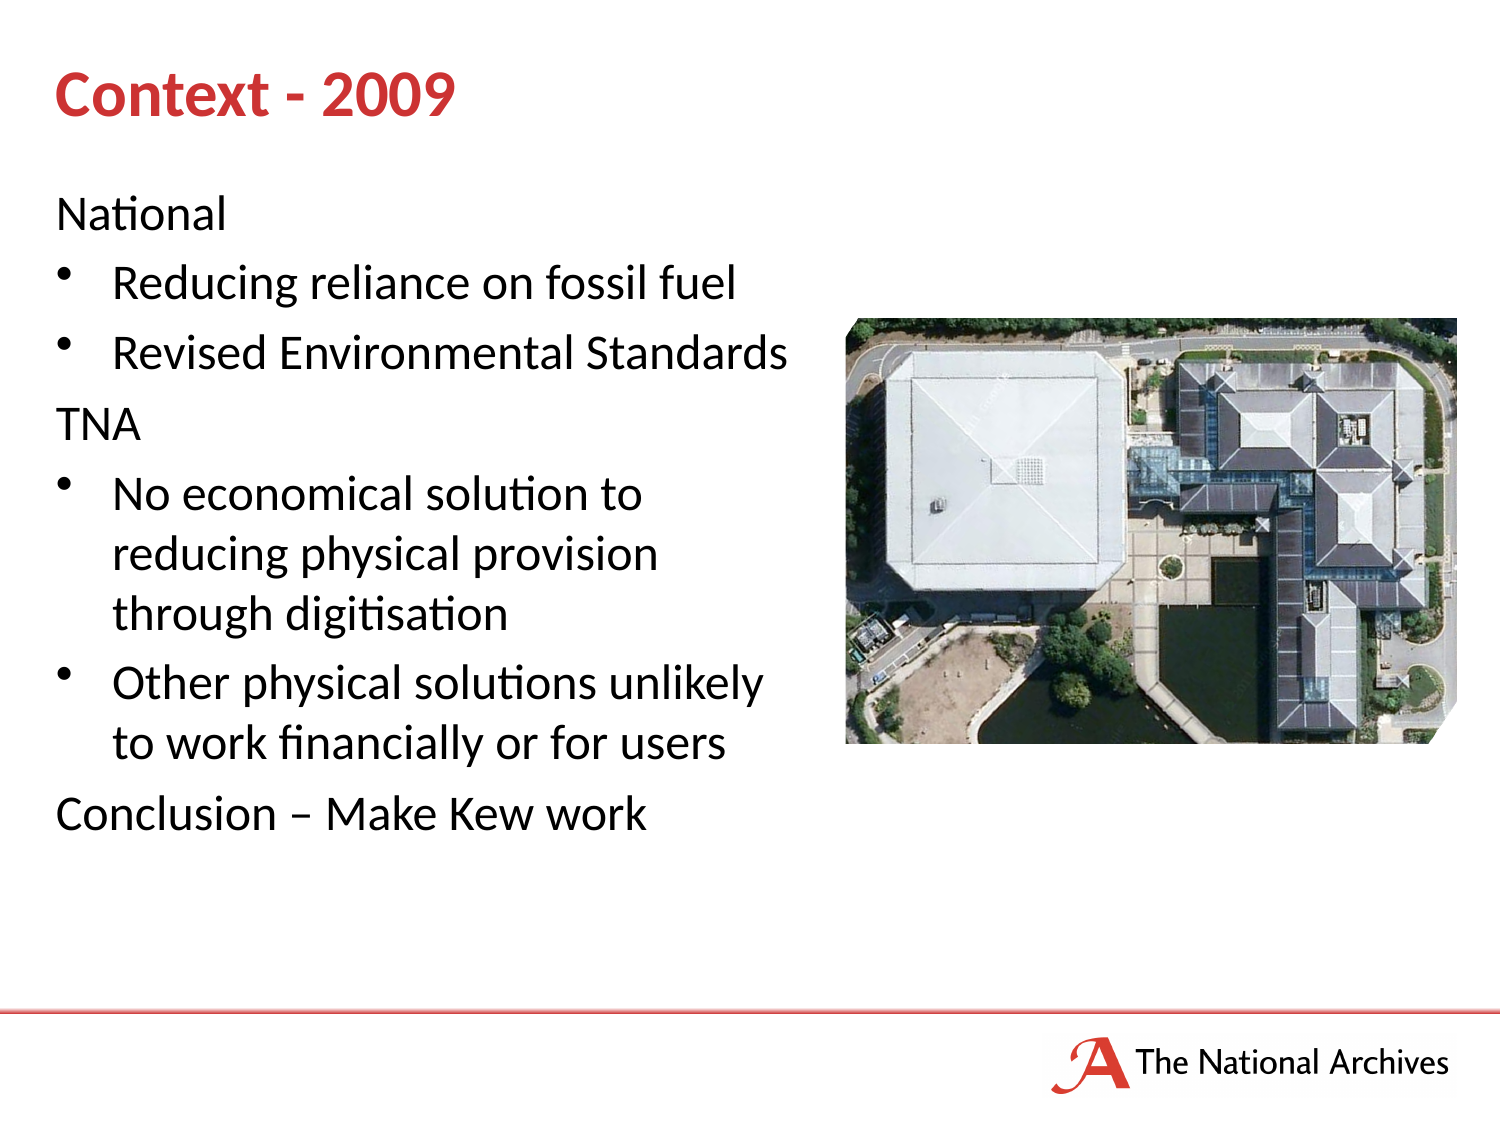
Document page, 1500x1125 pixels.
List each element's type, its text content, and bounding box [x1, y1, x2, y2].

title Context - 2009 [40, 49, 1460, 130]
picture [845, 318, 1458, 744]
picture [1042, 1033, 1457, 1098]
list National Reducing reliance on fossil fuel Revised Environmental Standards TNA No economical solution to reducing physical provision through digitisation Other physical solutions unlikely to work financially or for users Conclusion – Make Kew work [40, 172, 824, 980]
